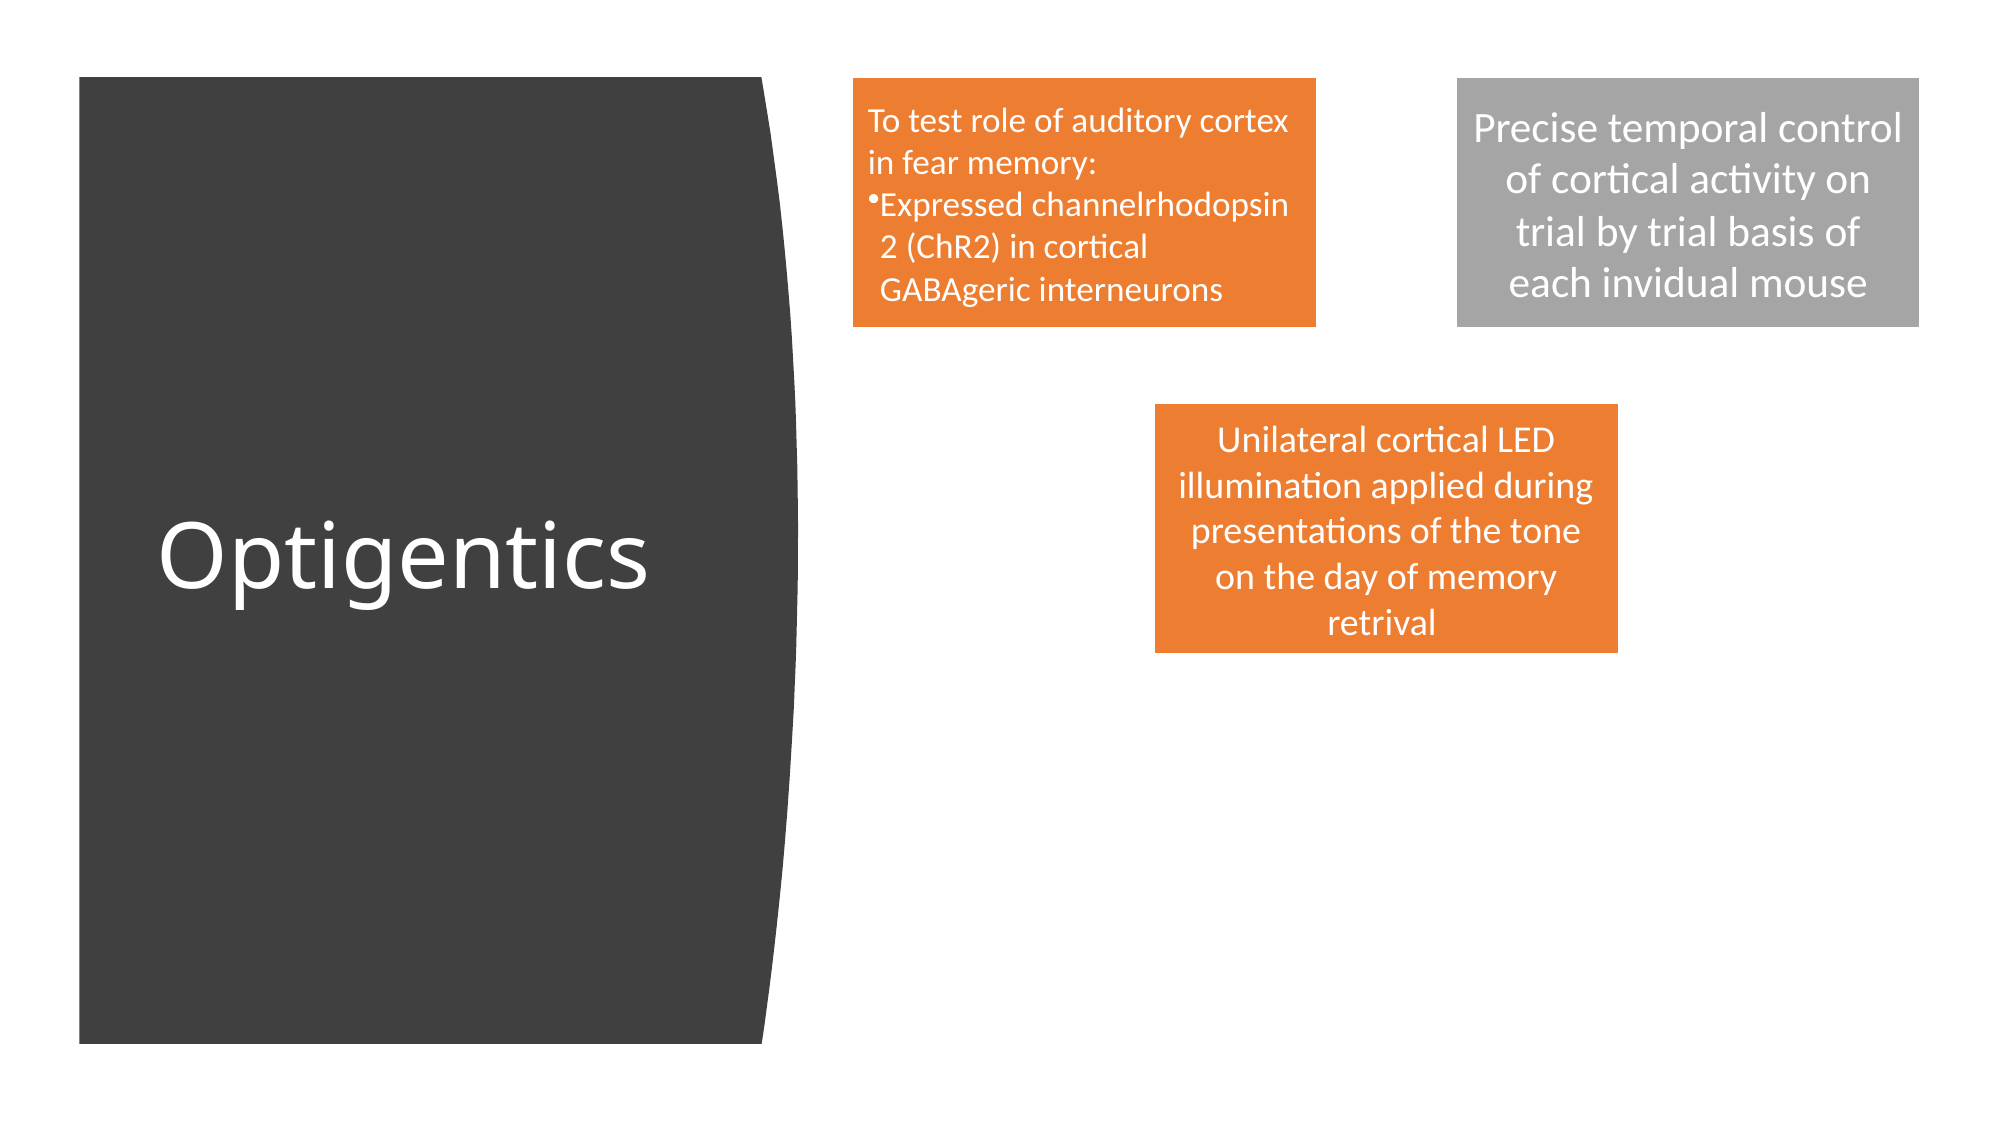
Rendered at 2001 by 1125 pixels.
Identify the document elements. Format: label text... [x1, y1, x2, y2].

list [852, 77, 1921, 1043]
title Optigentics [141, 166, 702, 953]
text_box [78, 76, 800, 1045]
